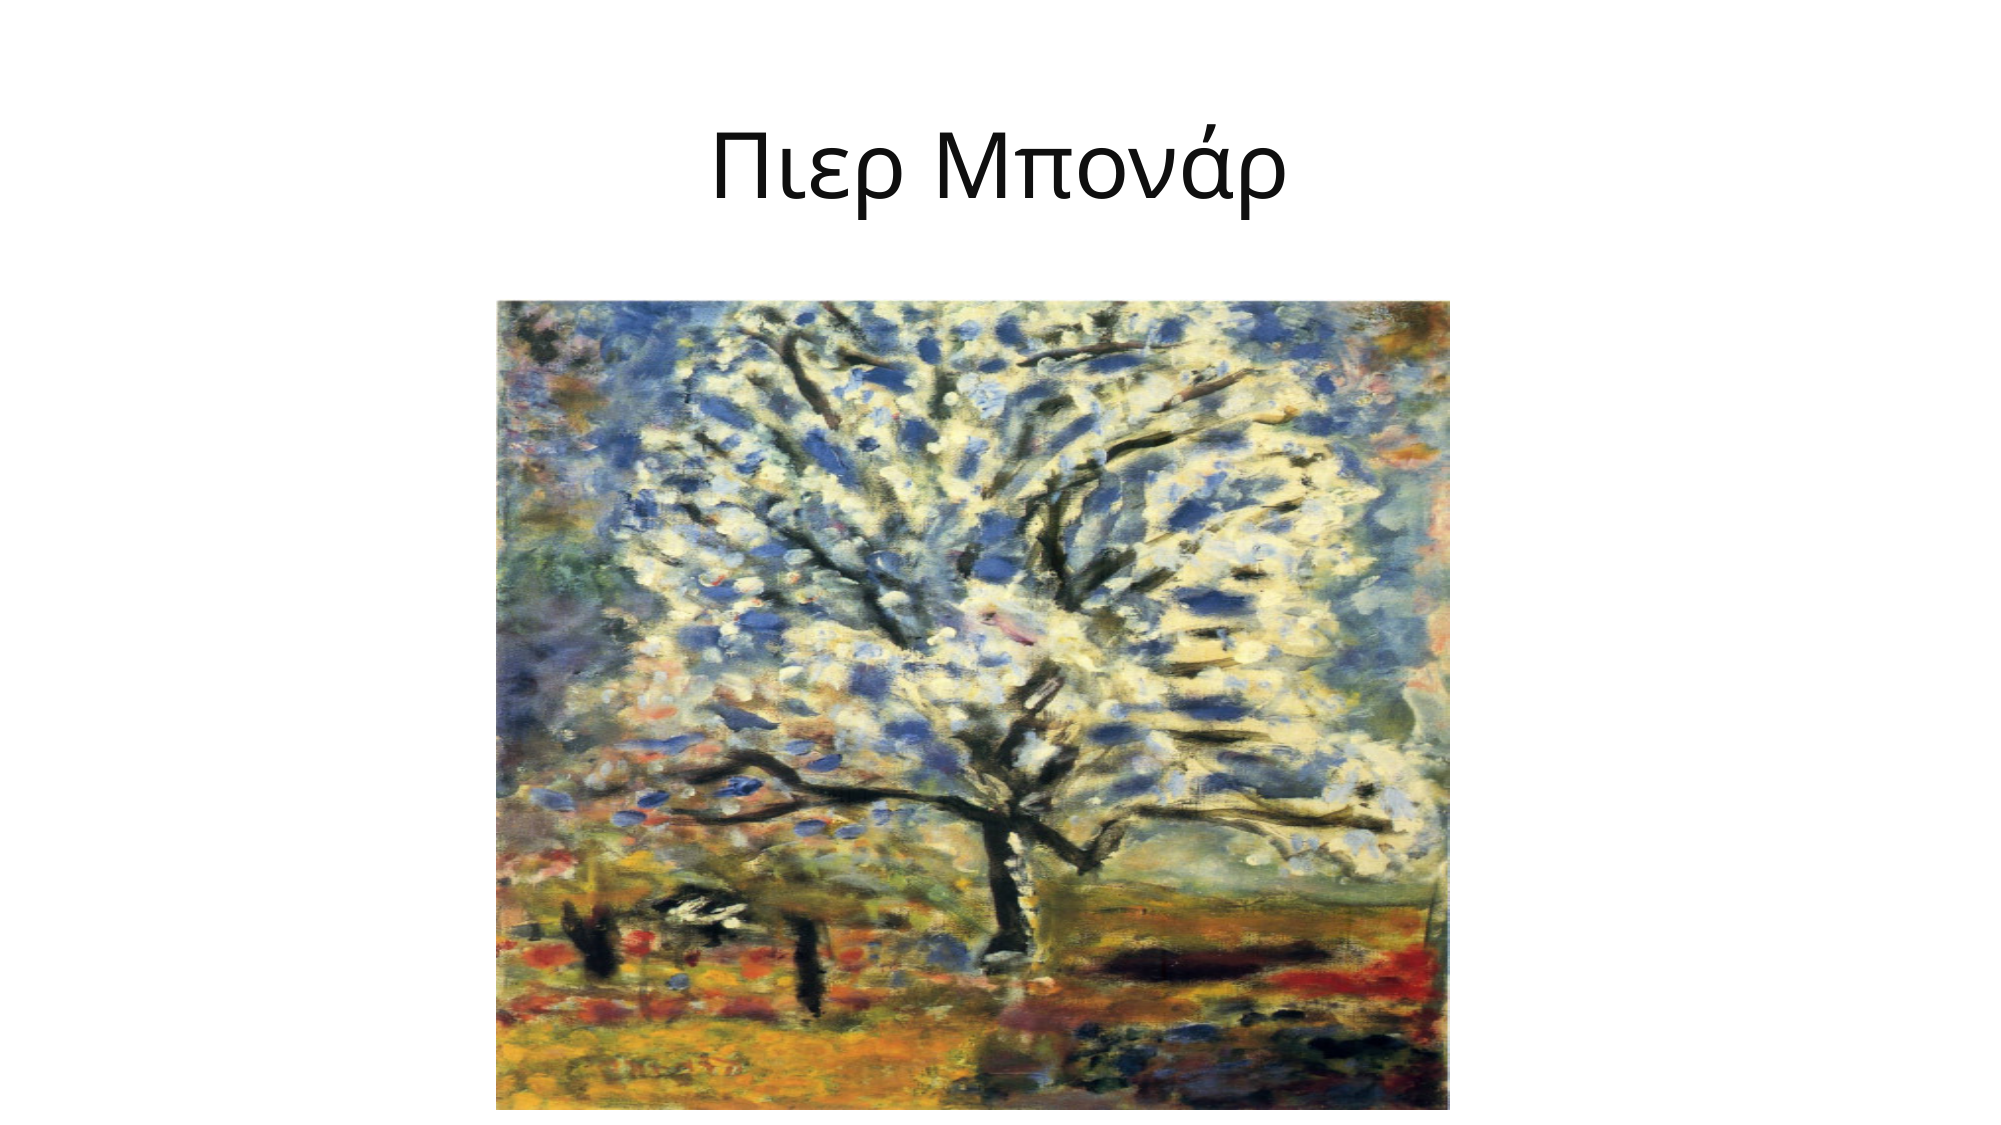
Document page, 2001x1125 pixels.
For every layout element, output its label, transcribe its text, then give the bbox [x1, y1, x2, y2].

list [496, 299, 1450, 1110]
title Πιερ Μπονάρ [137, 59, 1863, 278]
